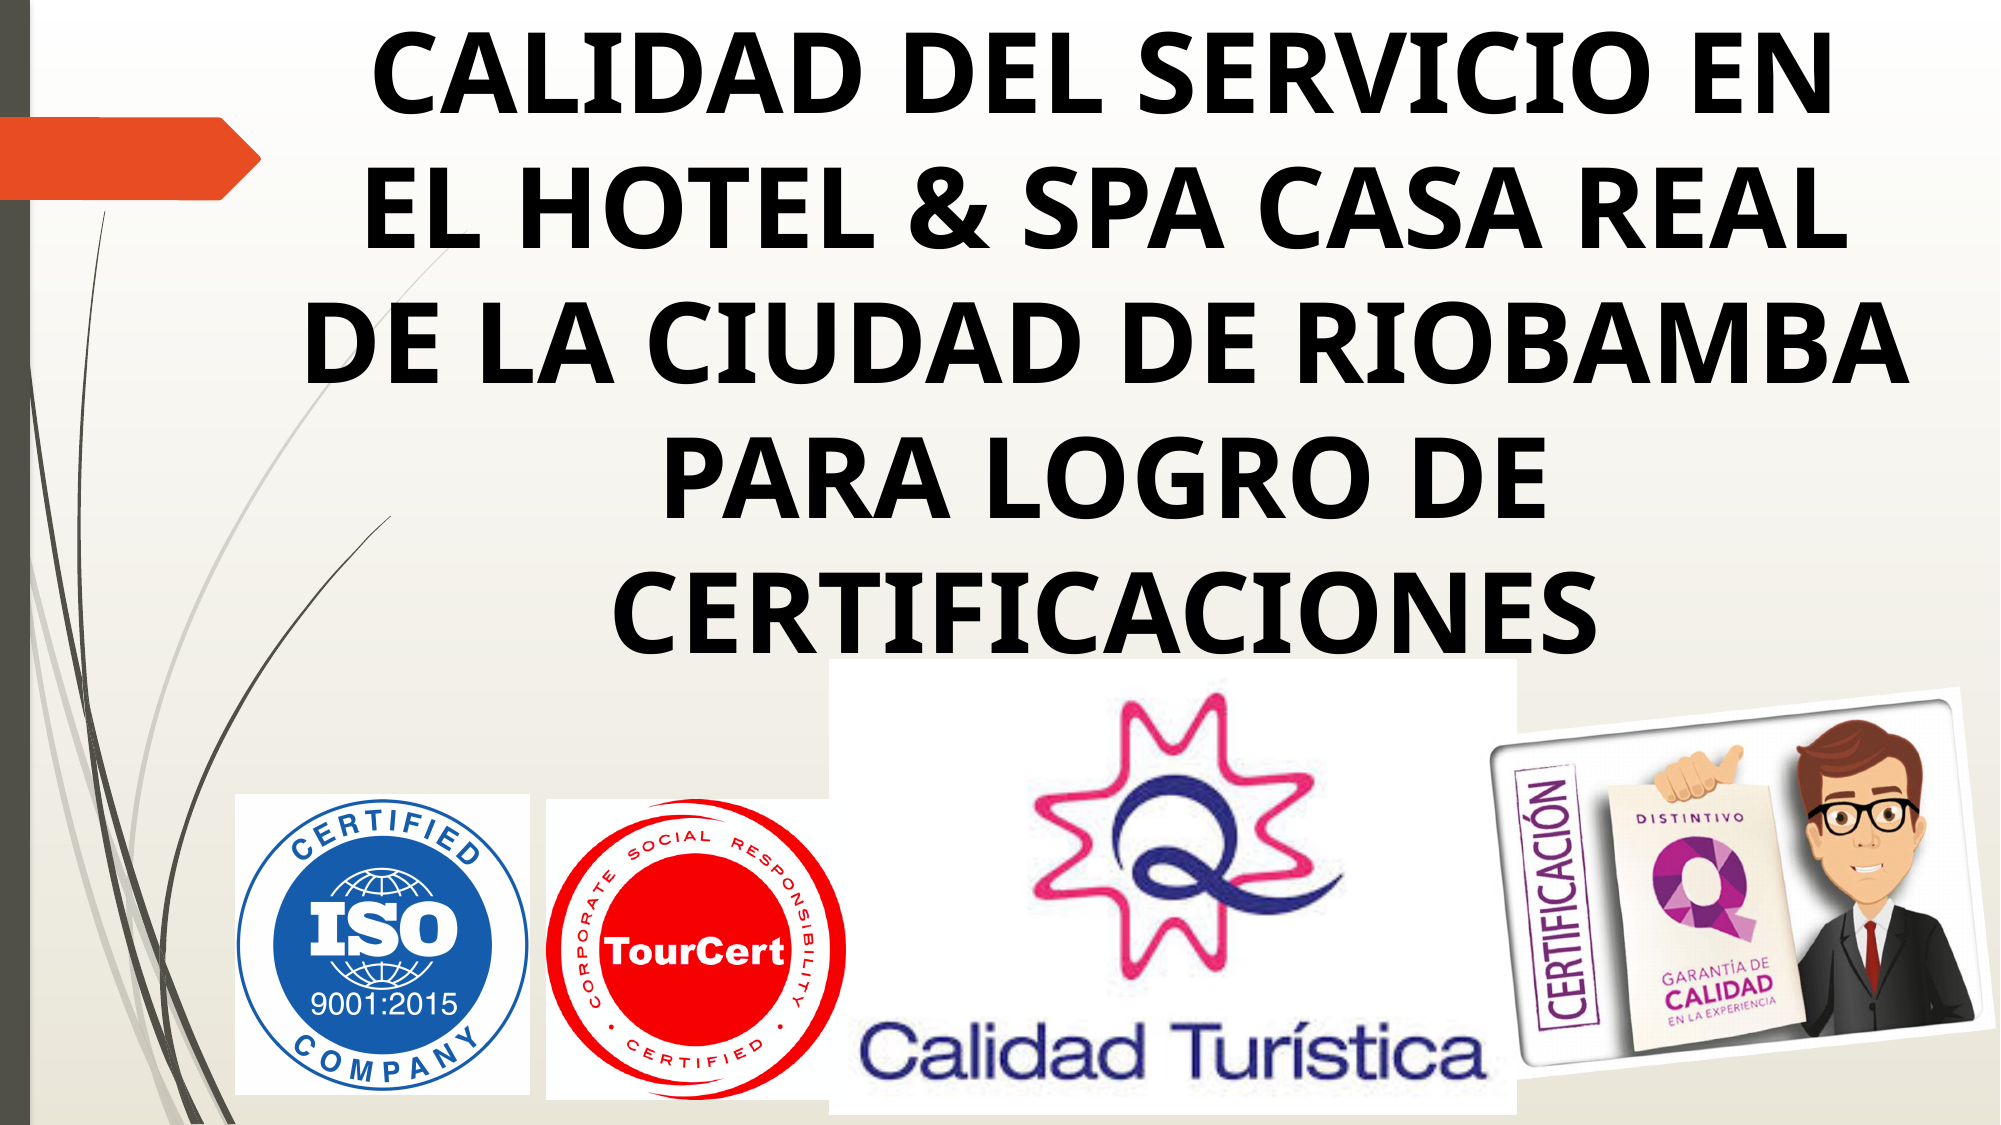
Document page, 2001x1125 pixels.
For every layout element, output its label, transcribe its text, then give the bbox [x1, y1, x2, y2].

picture [235, 794, 530, 1095]
text_box CALIDAD DEL SERVICIO EN EL HOTEL & SPA CASA REAL DE LA CIUDAD DE RIOBAMBA PARA LOGRO DE CERTIFICACIONES [280, 0, 1930, 684]
picture [546, 658, 1995, 1115]
